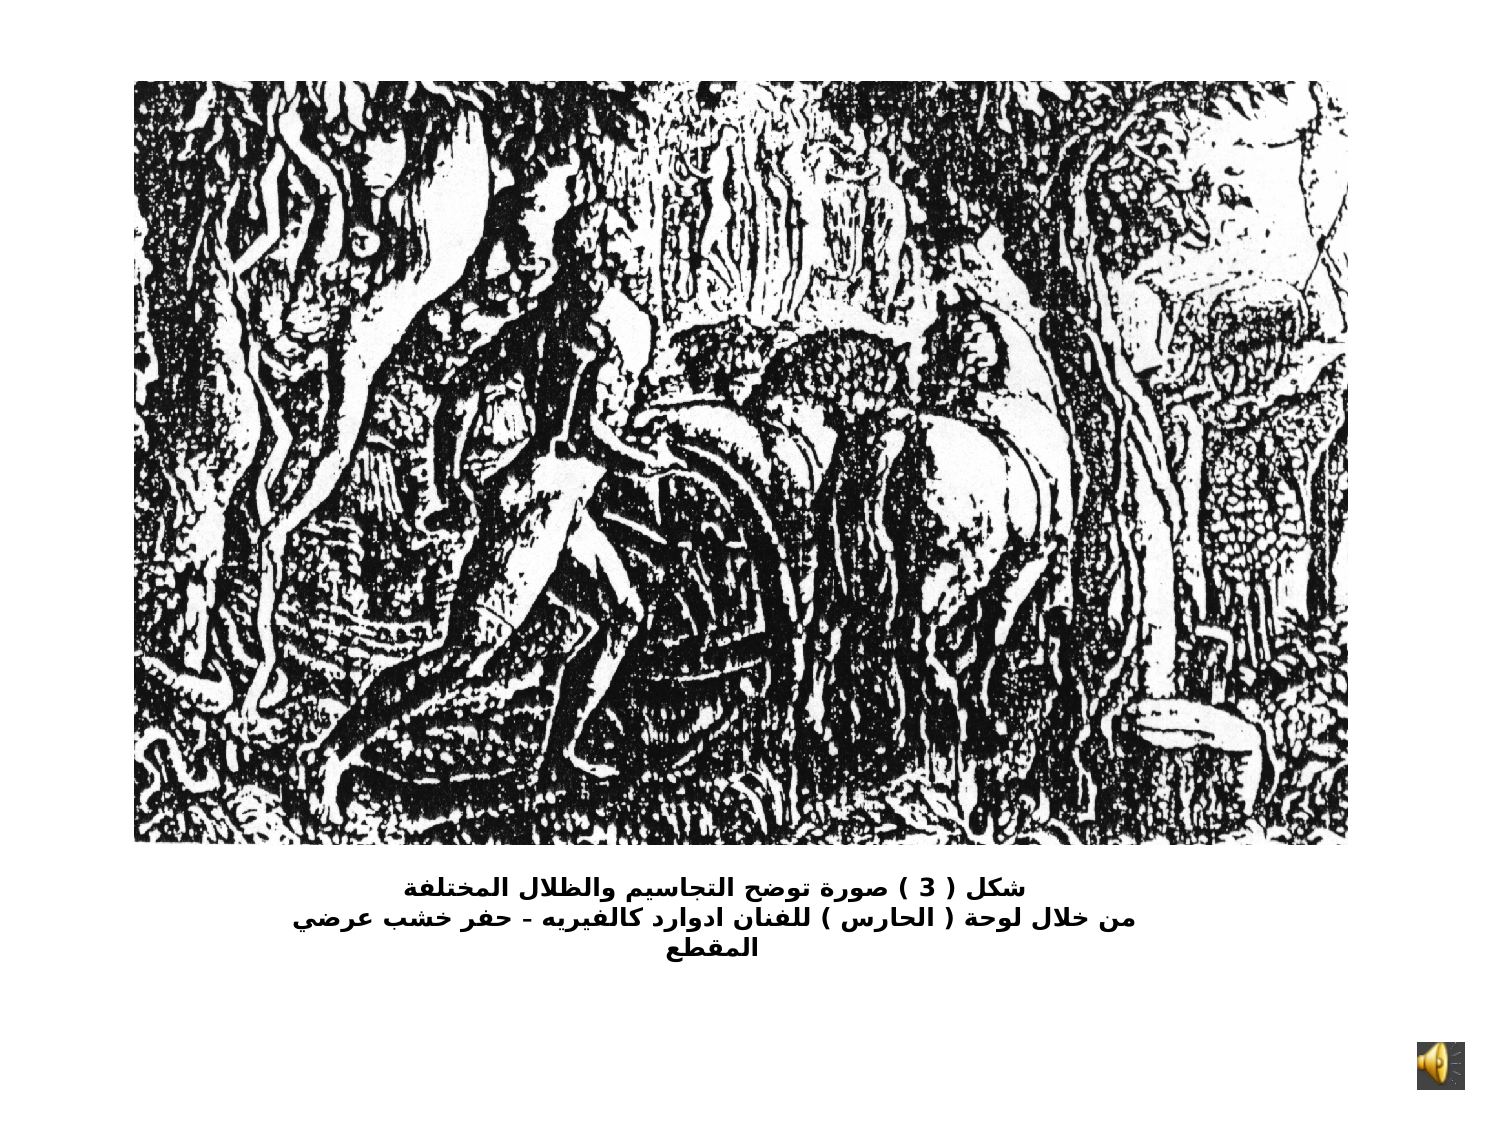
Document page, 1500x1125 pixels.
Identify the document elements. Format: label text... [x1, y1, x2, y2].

text_box شكل ( 3 ) صورة توضح التجاسيم والظلال المختلفة من خلال لوحة ( الحارس ) للفنان ادوارد كالفيريه – حفر خشب عرضي المقطع [246, 864, 1184, 970]
picture [1415, 1040, 1467, 1092]
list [134, 81, 1348, 845]
